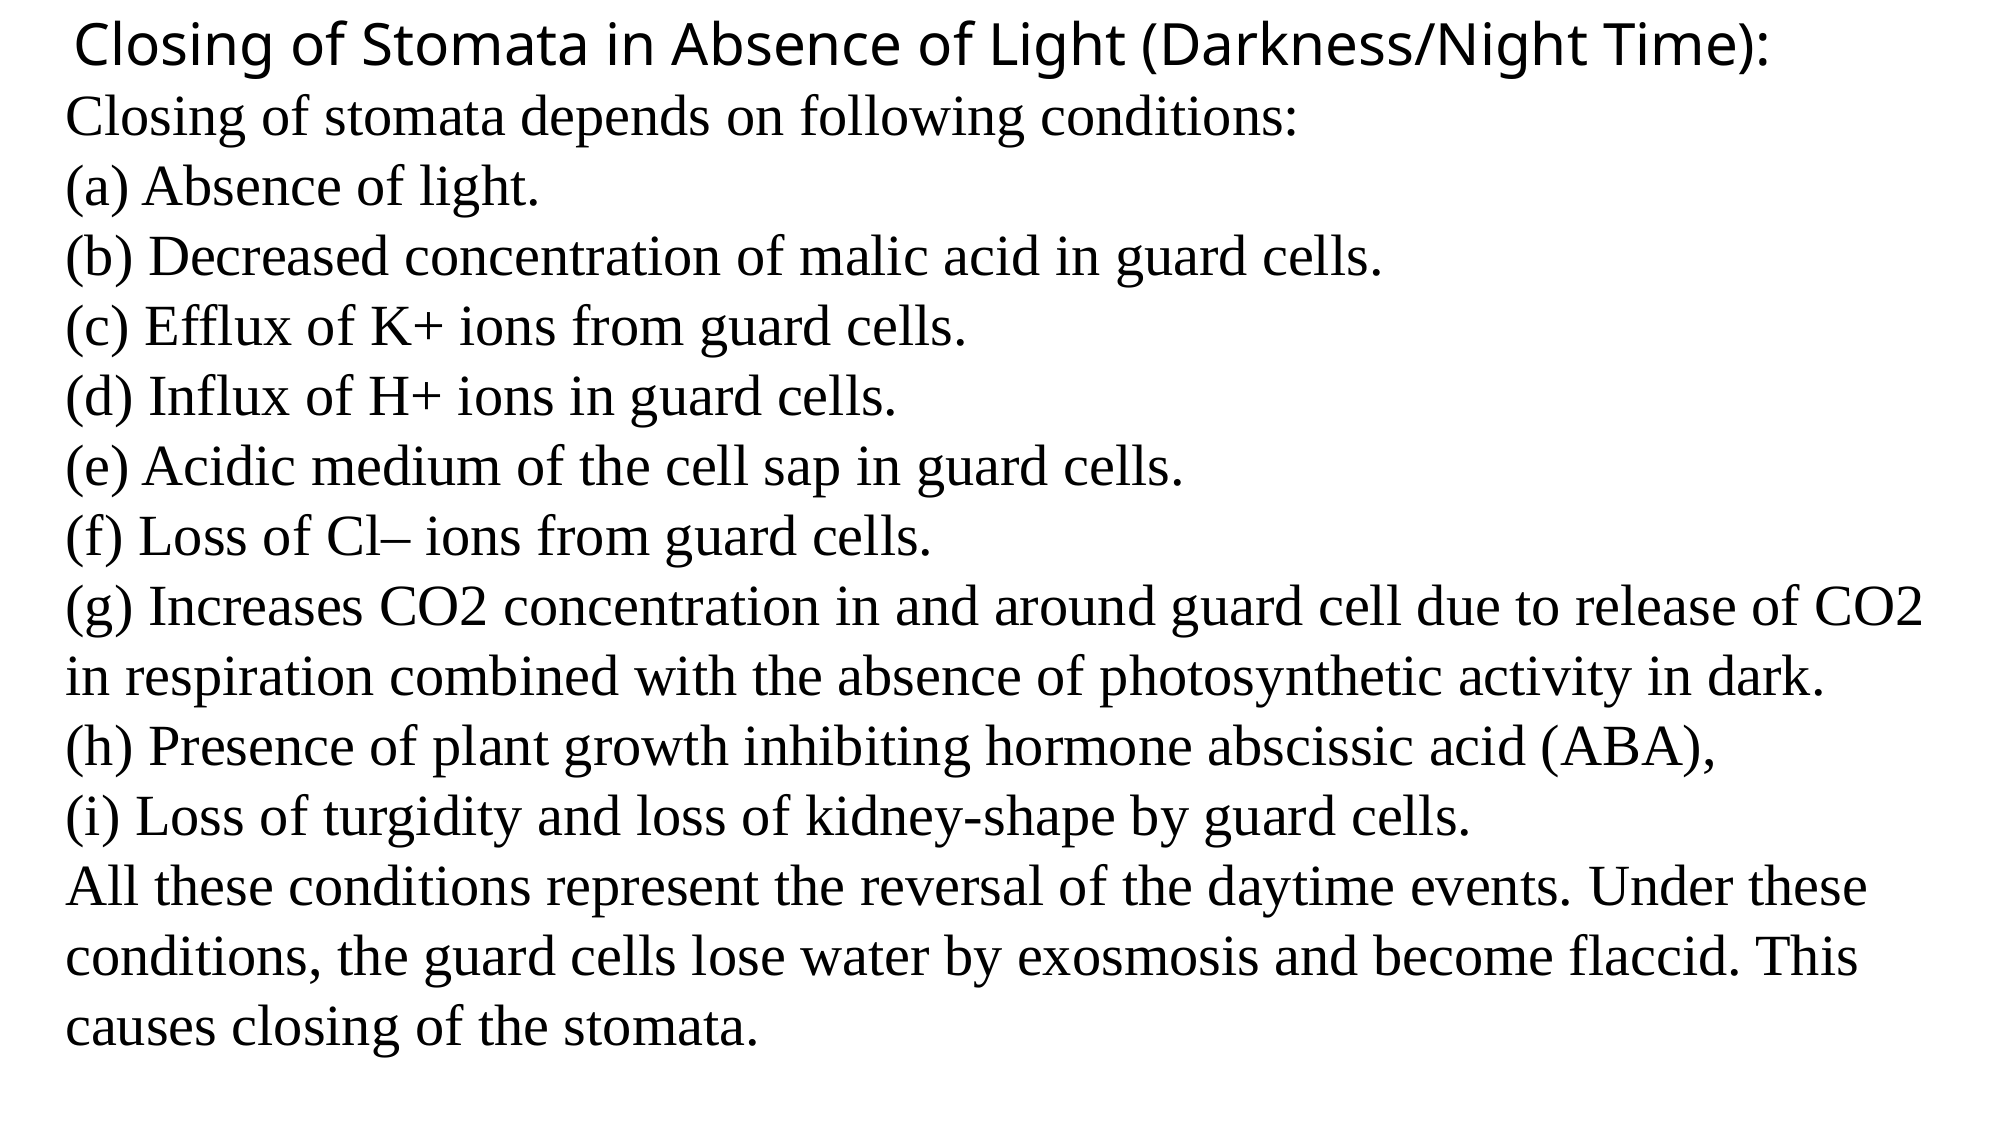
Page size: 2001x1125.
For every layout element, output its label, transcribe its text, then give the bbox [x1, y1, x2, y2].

text_box Closing of Stomata in Absence of Light (Darkness/Night Time): Closing of stomata depends on following conditions: (a) Absence of light. (b) Decreased concentration of malic acid in guard cells. (c) Efflux of K+ ions from guard cells. (d) Influx of H+ ions in guard cells. (e) Acidic medium of the cell sap in guard cells. (f) Loss of Cl– ions from guard cells. (g) Increases CO2 concentration in and around guard cell due to release of CO2 in respiration combined with the absence of photosynthetic activity in dark. (h) Presence of plant growth inhibiting hormone abscissic acid (ABA), (i) Loss of turgidity and loss of kidney-shape by guard cells. All these conditions represent the reversal of the daytime events. Under these conditions, the guard cells lose water by exosmosis and become flaccid. This causes closing of the stomata. [50, 0, 1981, 1065]
